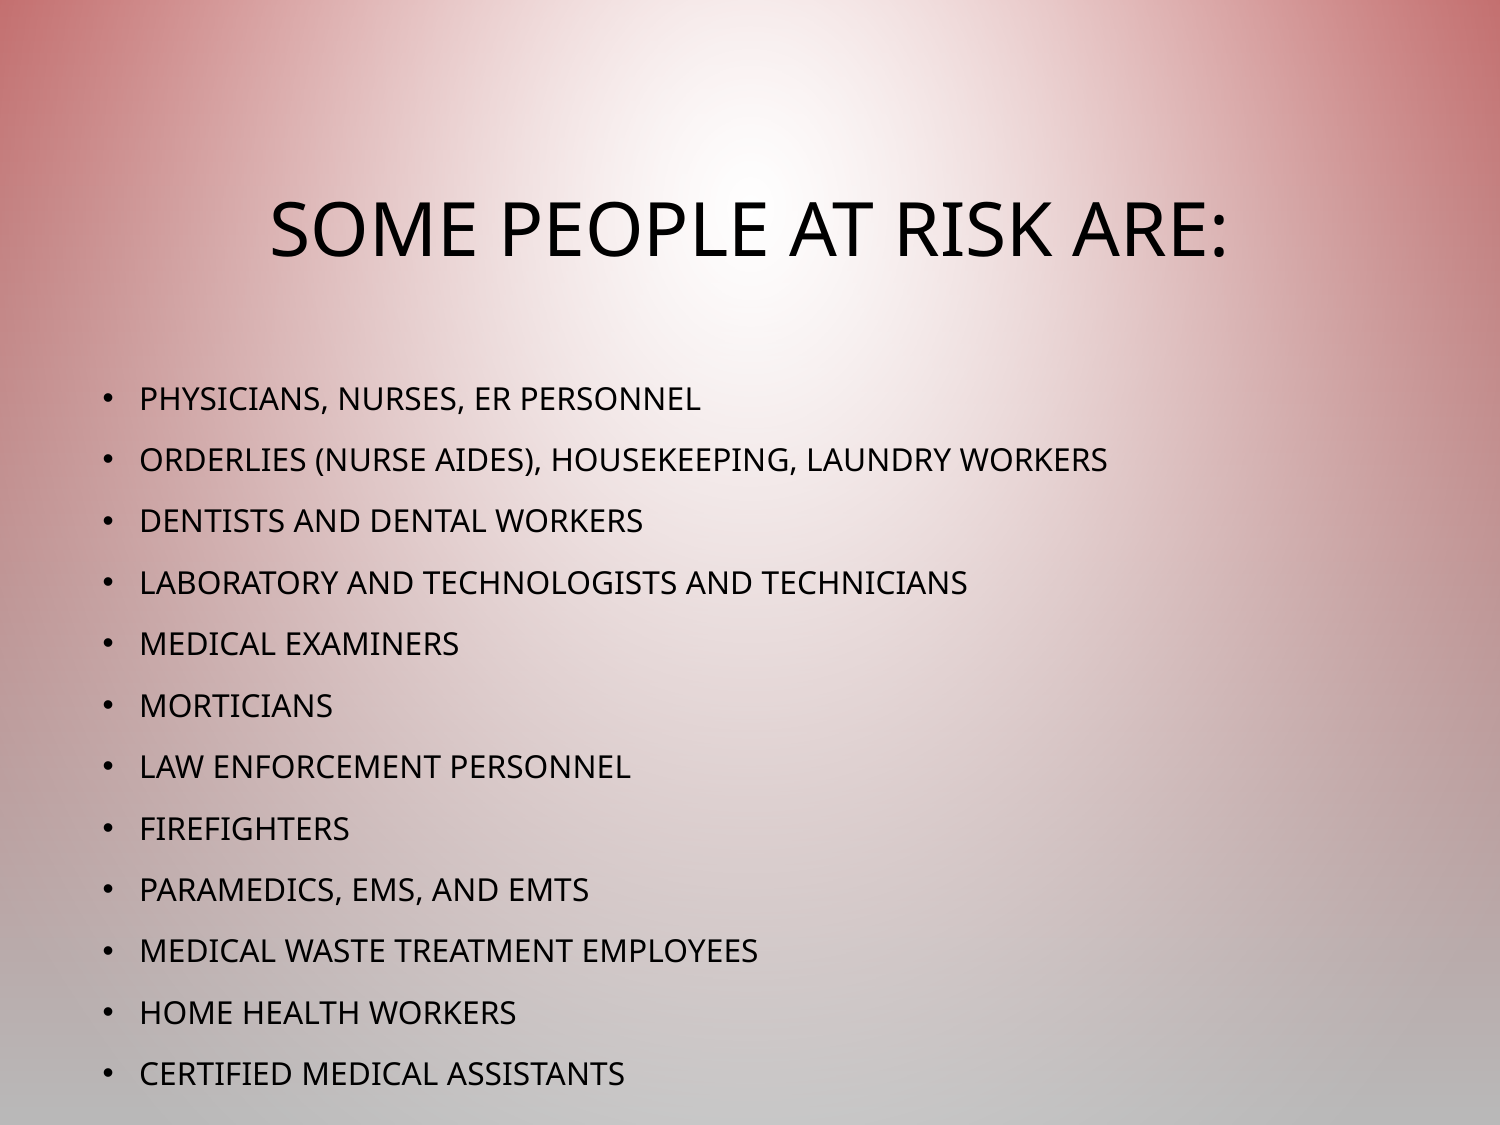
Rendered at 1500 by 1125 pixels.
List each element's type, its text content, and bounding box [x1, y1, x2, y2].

picture [0, 0, 1500, 1125]
list Physicians, nurses, ER personnel Orderlies (Nurse aides), housekeeping, laundry workers Dentists and dental workers Laboratory and technologists and technicians Medical examiners Morticians Law enforcement personnel Firefighters Paramedics, EMS, and Emts Medical waste treatment employees Home health workers Certified medical assistants [87, 363, 1388, 1100]
title Some people at risk are: [112, 101, 1388, 363]
